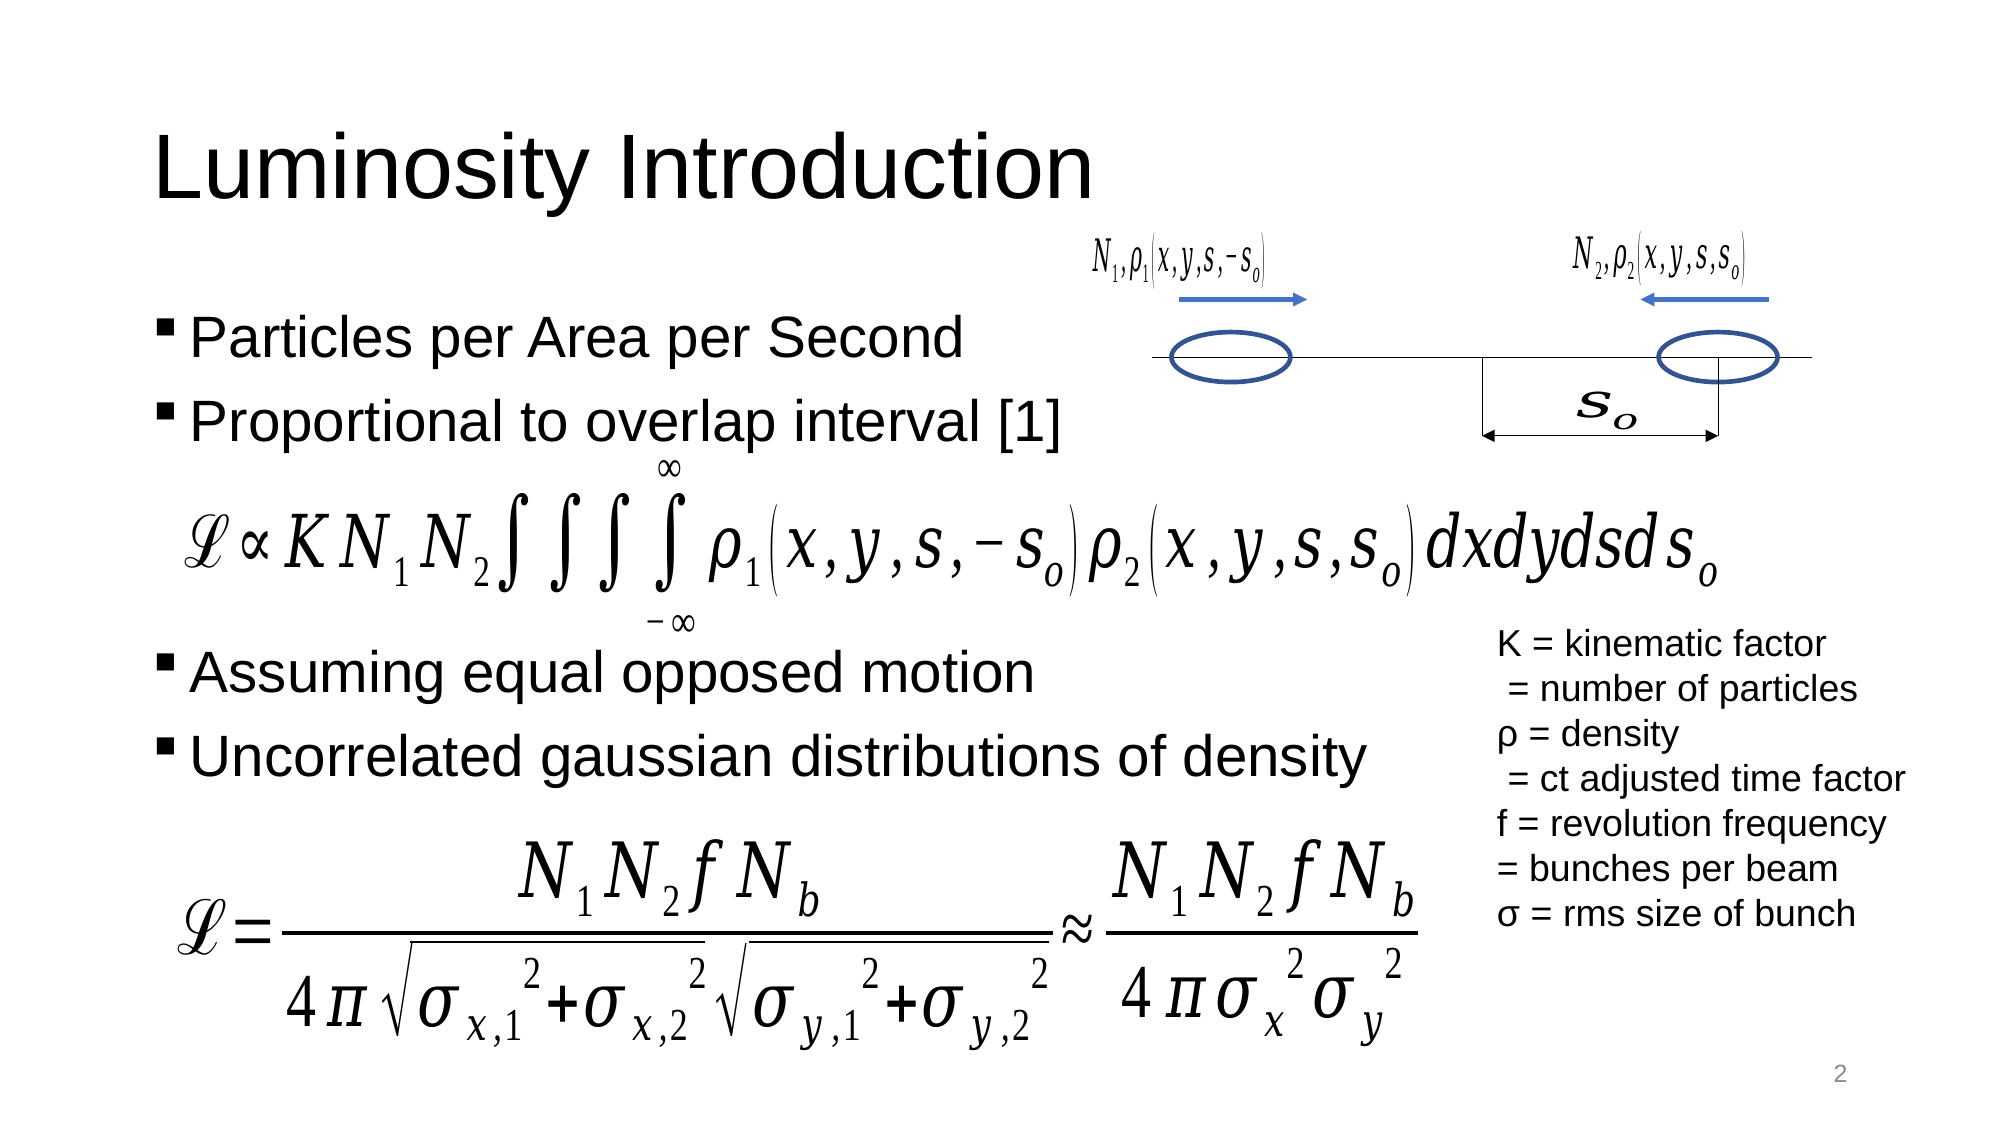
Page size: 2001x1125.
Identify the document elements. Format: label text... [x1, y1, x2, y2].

text_box [1657, 331, 1779, 357]
text_box [1719, 358, 1779, 384]
slide_number 2 [1412, 1042, 1863, 1103]
text_box [1170, 331, 1292, 357]
text_box [1657, 358, 1718, 384]
text_box [1170, 358, 1292, 384]
title Luminosity Introduction [137, 59, 1863, 278]
